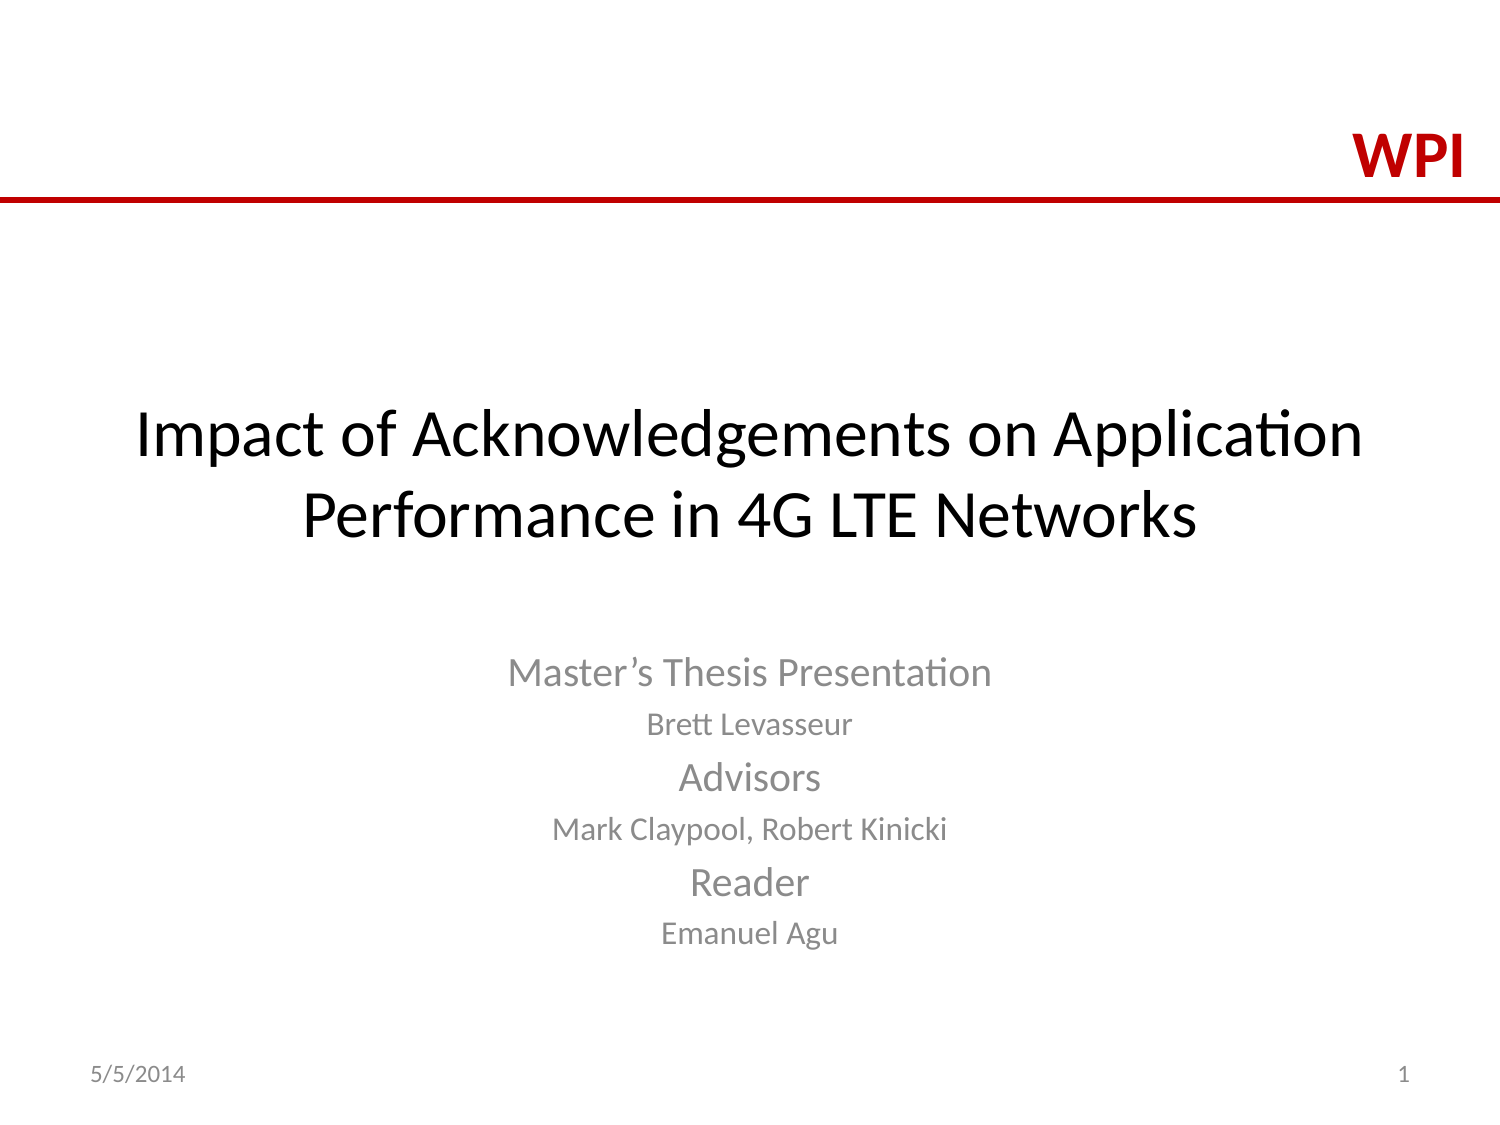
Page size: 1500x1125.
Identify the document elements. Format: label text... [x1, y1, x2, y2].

subtitle Master’s Thesis Presentation Brett Levasseur Advisors Mark Claypool, Robert Kinicki Reader Emanuel Agu [225, 637, 1275, 1000]
slide_number 1 [1074, 1042, 1425, 1103]
title Impact of Acknowledgements on Application Performance in 4G LTE Networks [112, 349, 1388, 591]
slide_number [75, 1042, 425, 1103]
